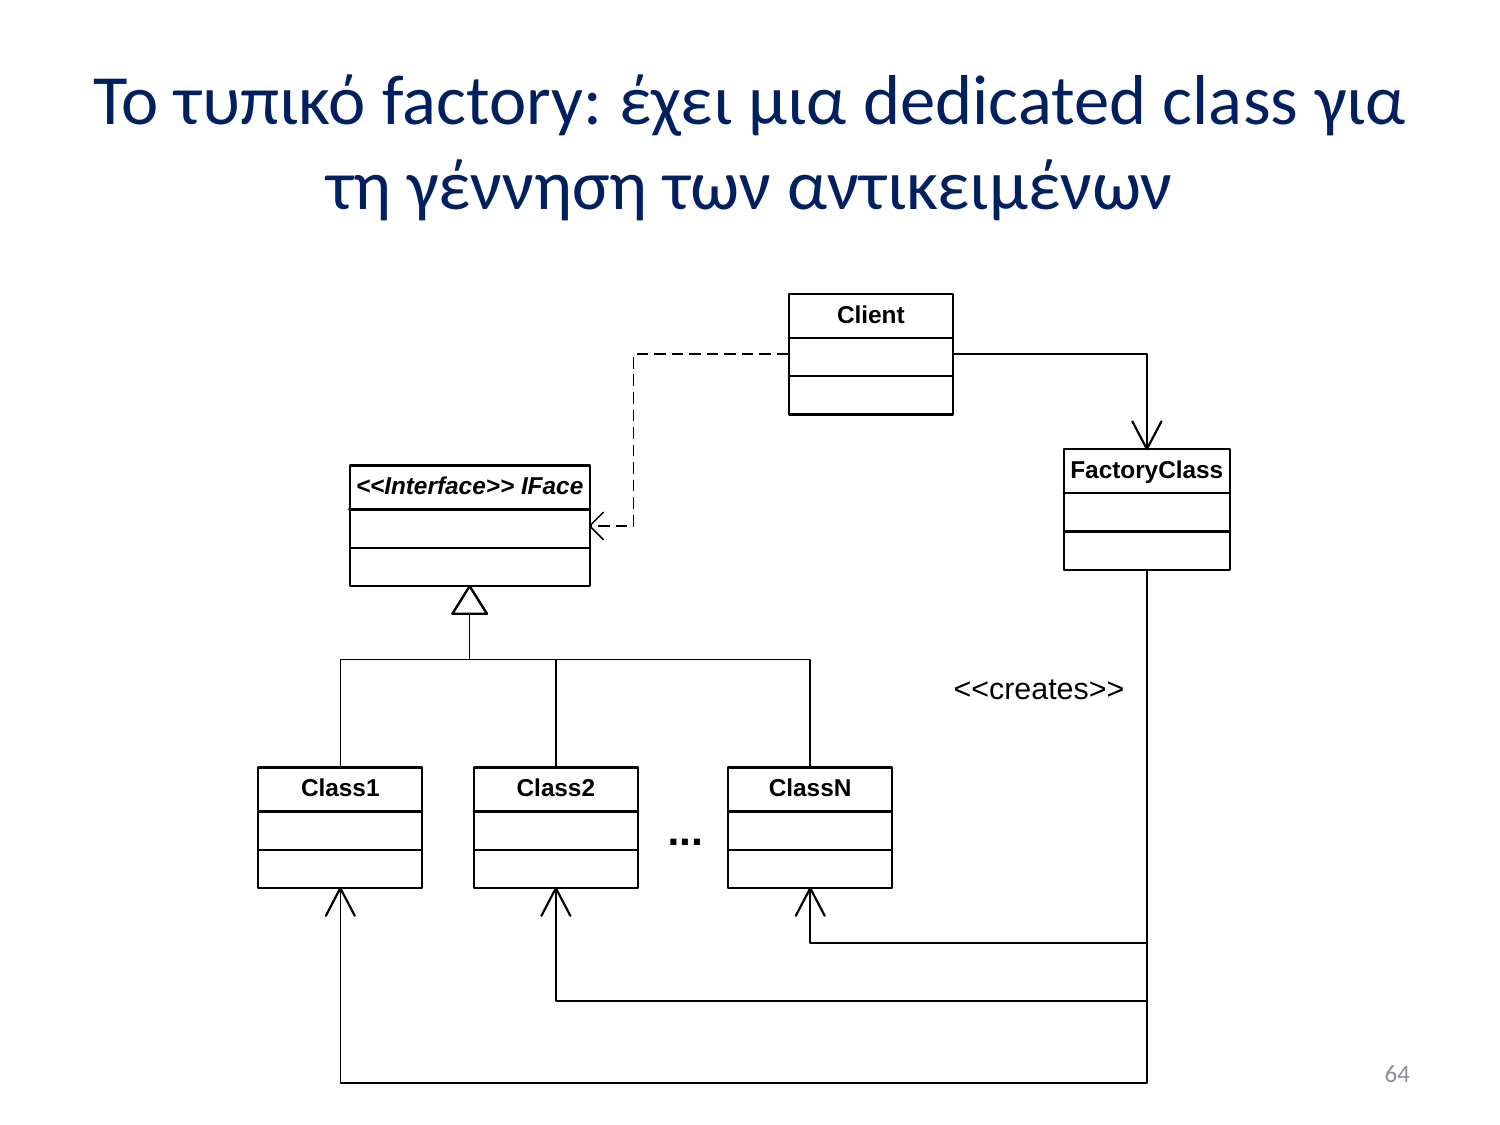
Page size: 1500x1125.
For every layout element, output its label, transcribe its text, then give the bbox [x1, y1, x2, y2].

title Το τυπικό factory: έχει μια dedicated class για τη γέννηση των αντικειμένων [75, 45, 1425, 233]
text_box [253, 289, 1235, 1088]
slide_number 64 [1074, 1042, 1425, 1103]
